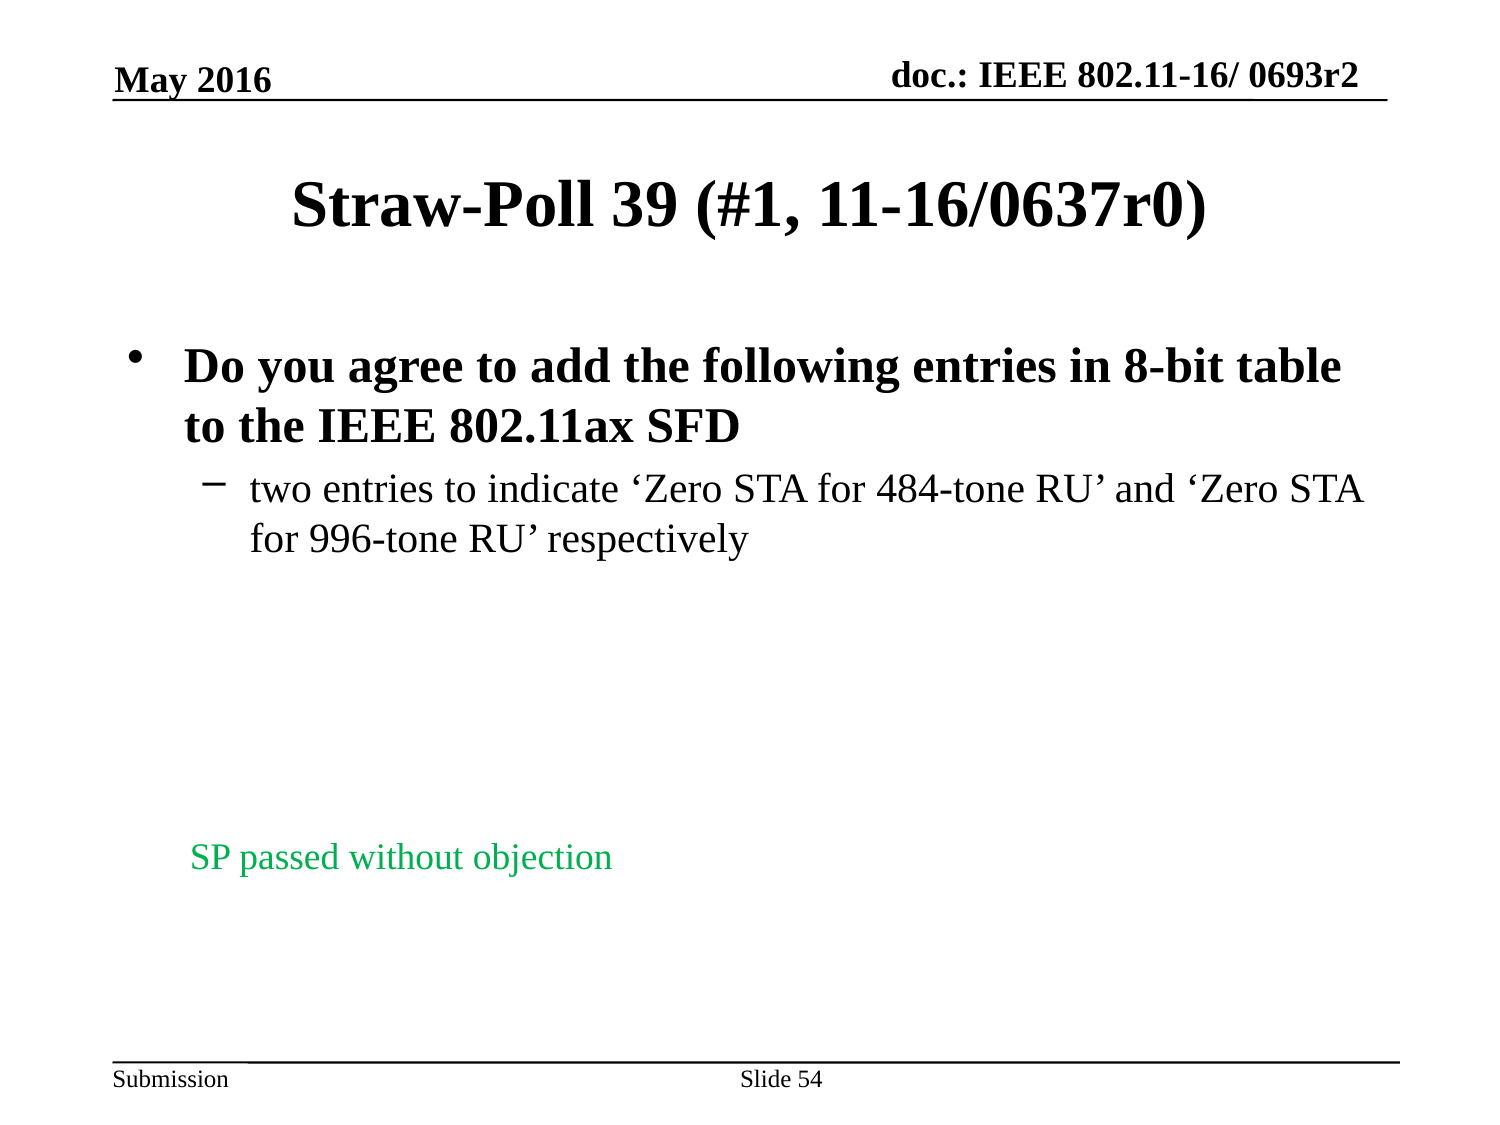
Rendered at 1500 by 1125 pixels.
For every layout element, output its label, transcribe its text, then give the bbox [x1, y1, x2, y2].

text_box SP passed without objection [174, 824, 738, 885]
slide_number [114, 54, 274, 101]
list Do you agree to add the following entries in 8-bit table to the IEEE 802.11ax SFD two entries to indicate ‘Zero STA for 484-tone RU’ and ‘Zero STA for 996-tone RU’ respectively [112, 324, 1388, 1000]
title Straw-Poll 39 (#1, 11-16/0637r0) [112, 112, 1388, 288]
slide_number Slide 54 [712, 1061, 851, 1101]
